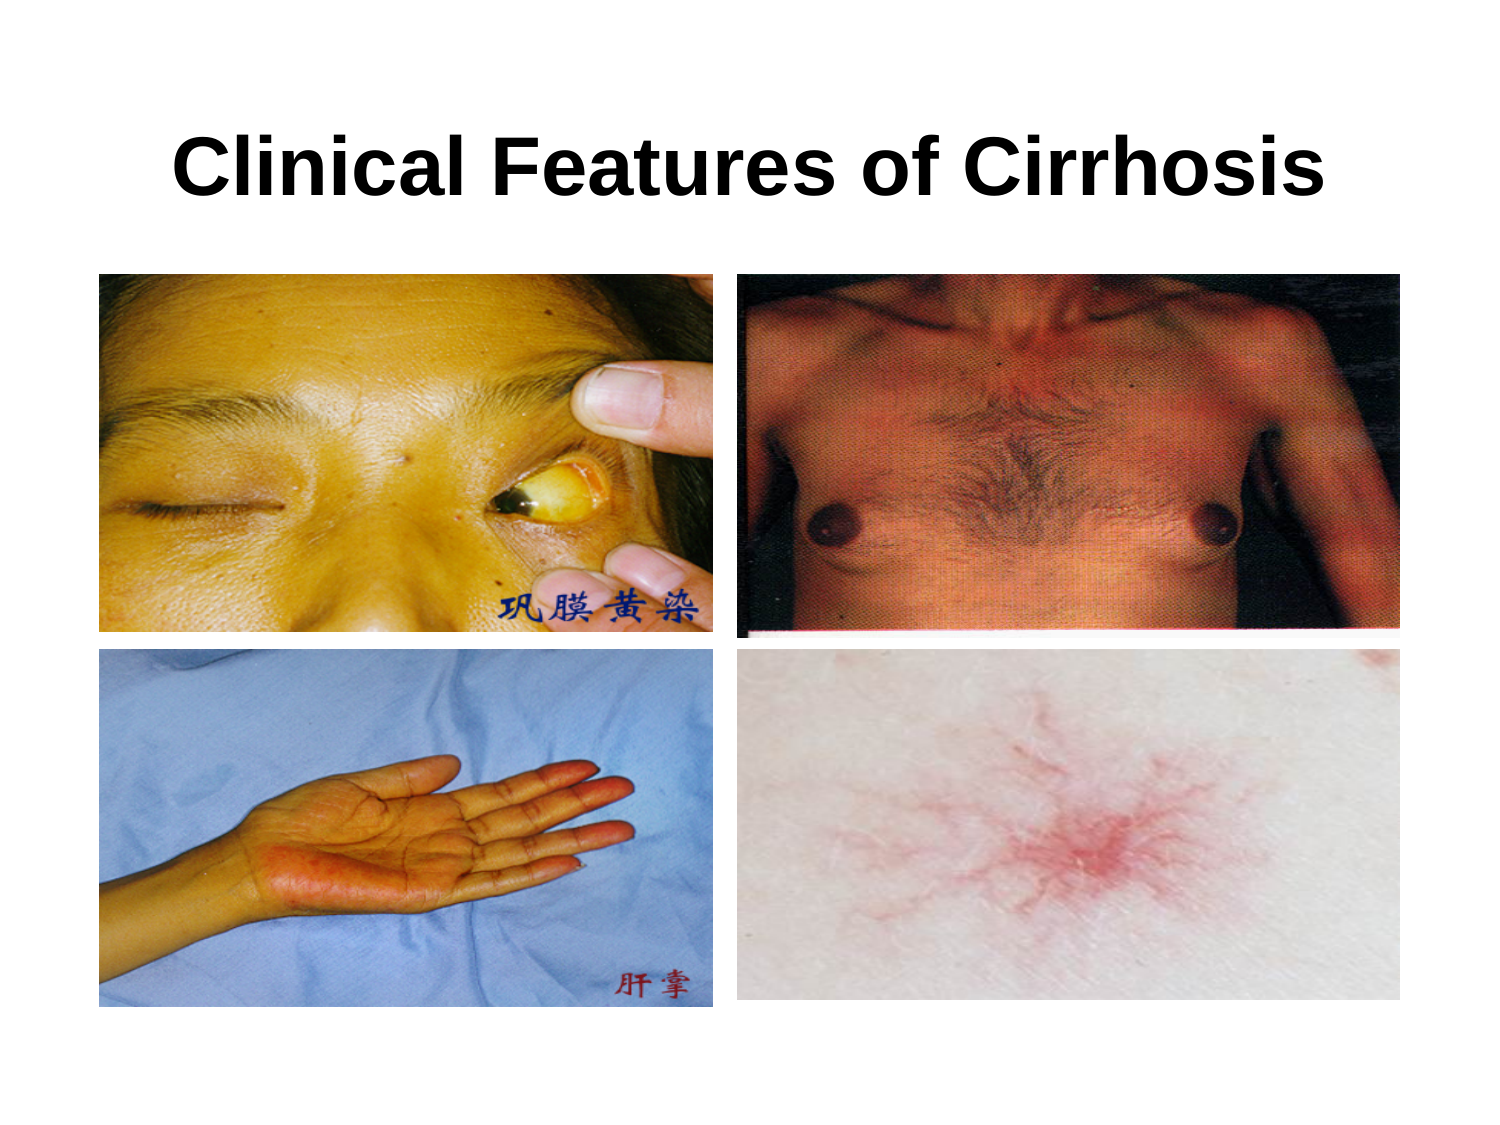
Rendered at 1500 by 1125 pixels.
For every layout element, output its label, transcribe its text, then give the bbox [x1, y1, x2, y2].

title Clinical Features of Cirrhosis [87, 75, 1413, 250]
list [99, 274, 713, 632]
picture [737, 649, 1401, 1001]
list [99, 649, 713, 1007]
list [737, 274, 1401, 638]
